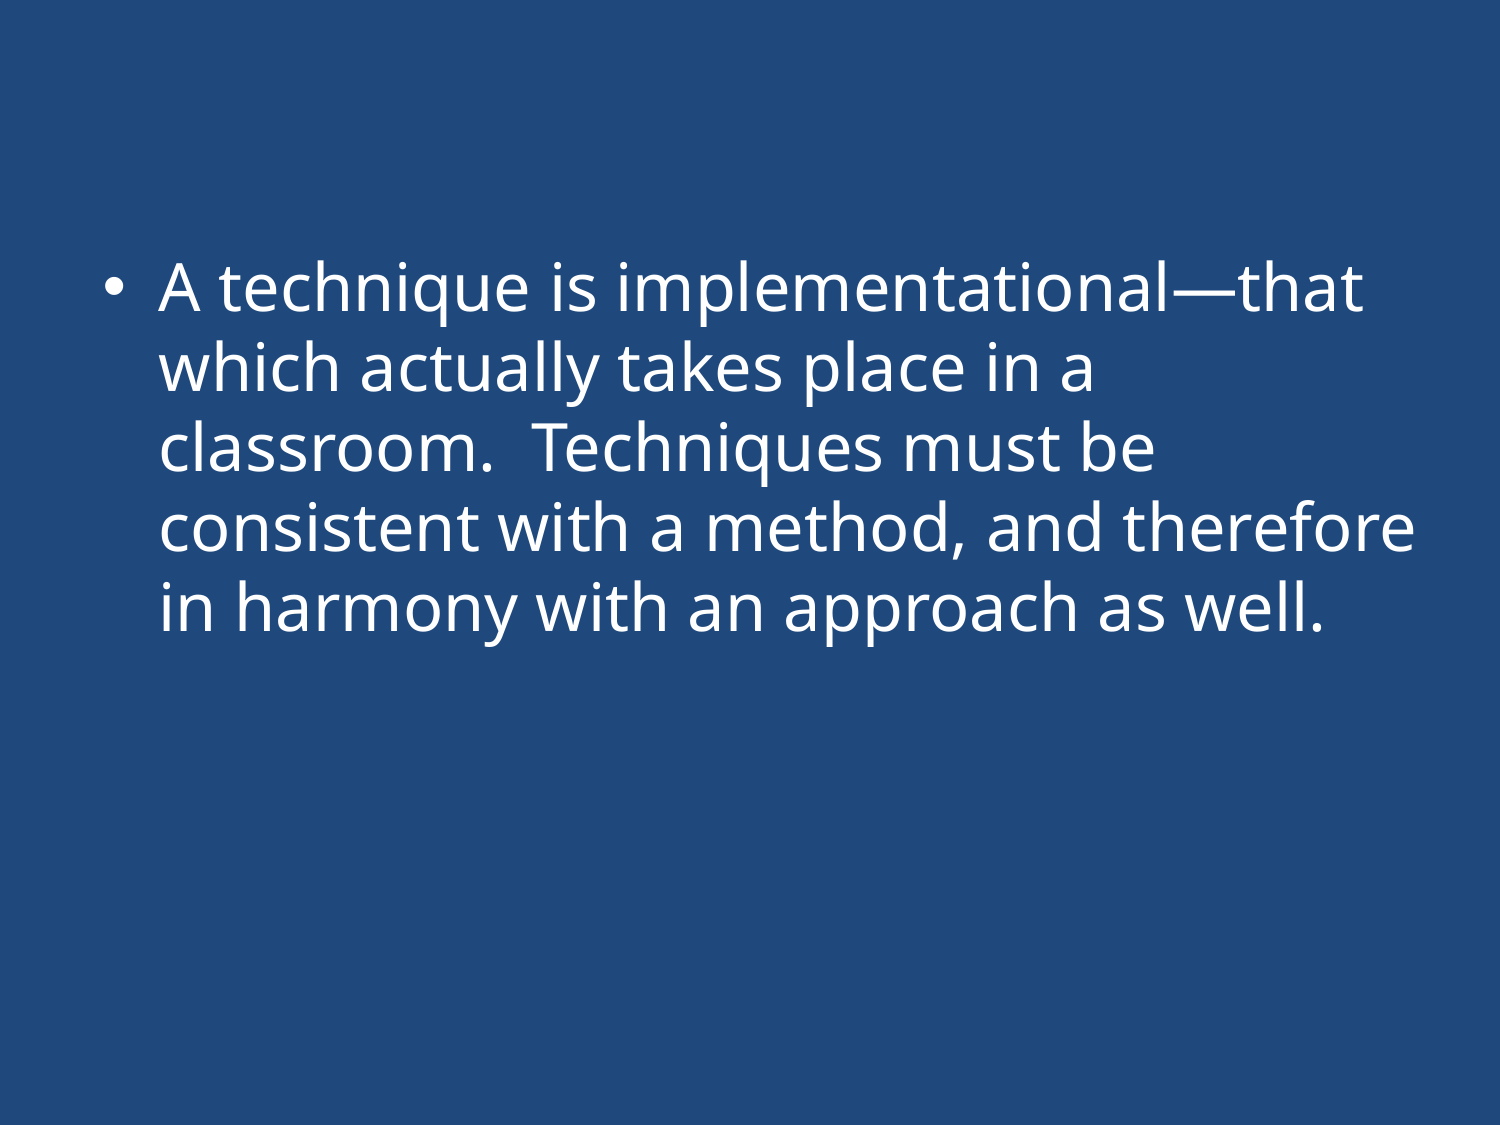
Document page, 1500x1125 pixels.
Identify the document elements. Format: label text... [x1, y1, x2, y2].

list A technique is implementational—that which actually takes place in a classroom. Techniques must be consistent with a method, and therefore in harmony with an approach as well. [87, 237, 1438, 980]
